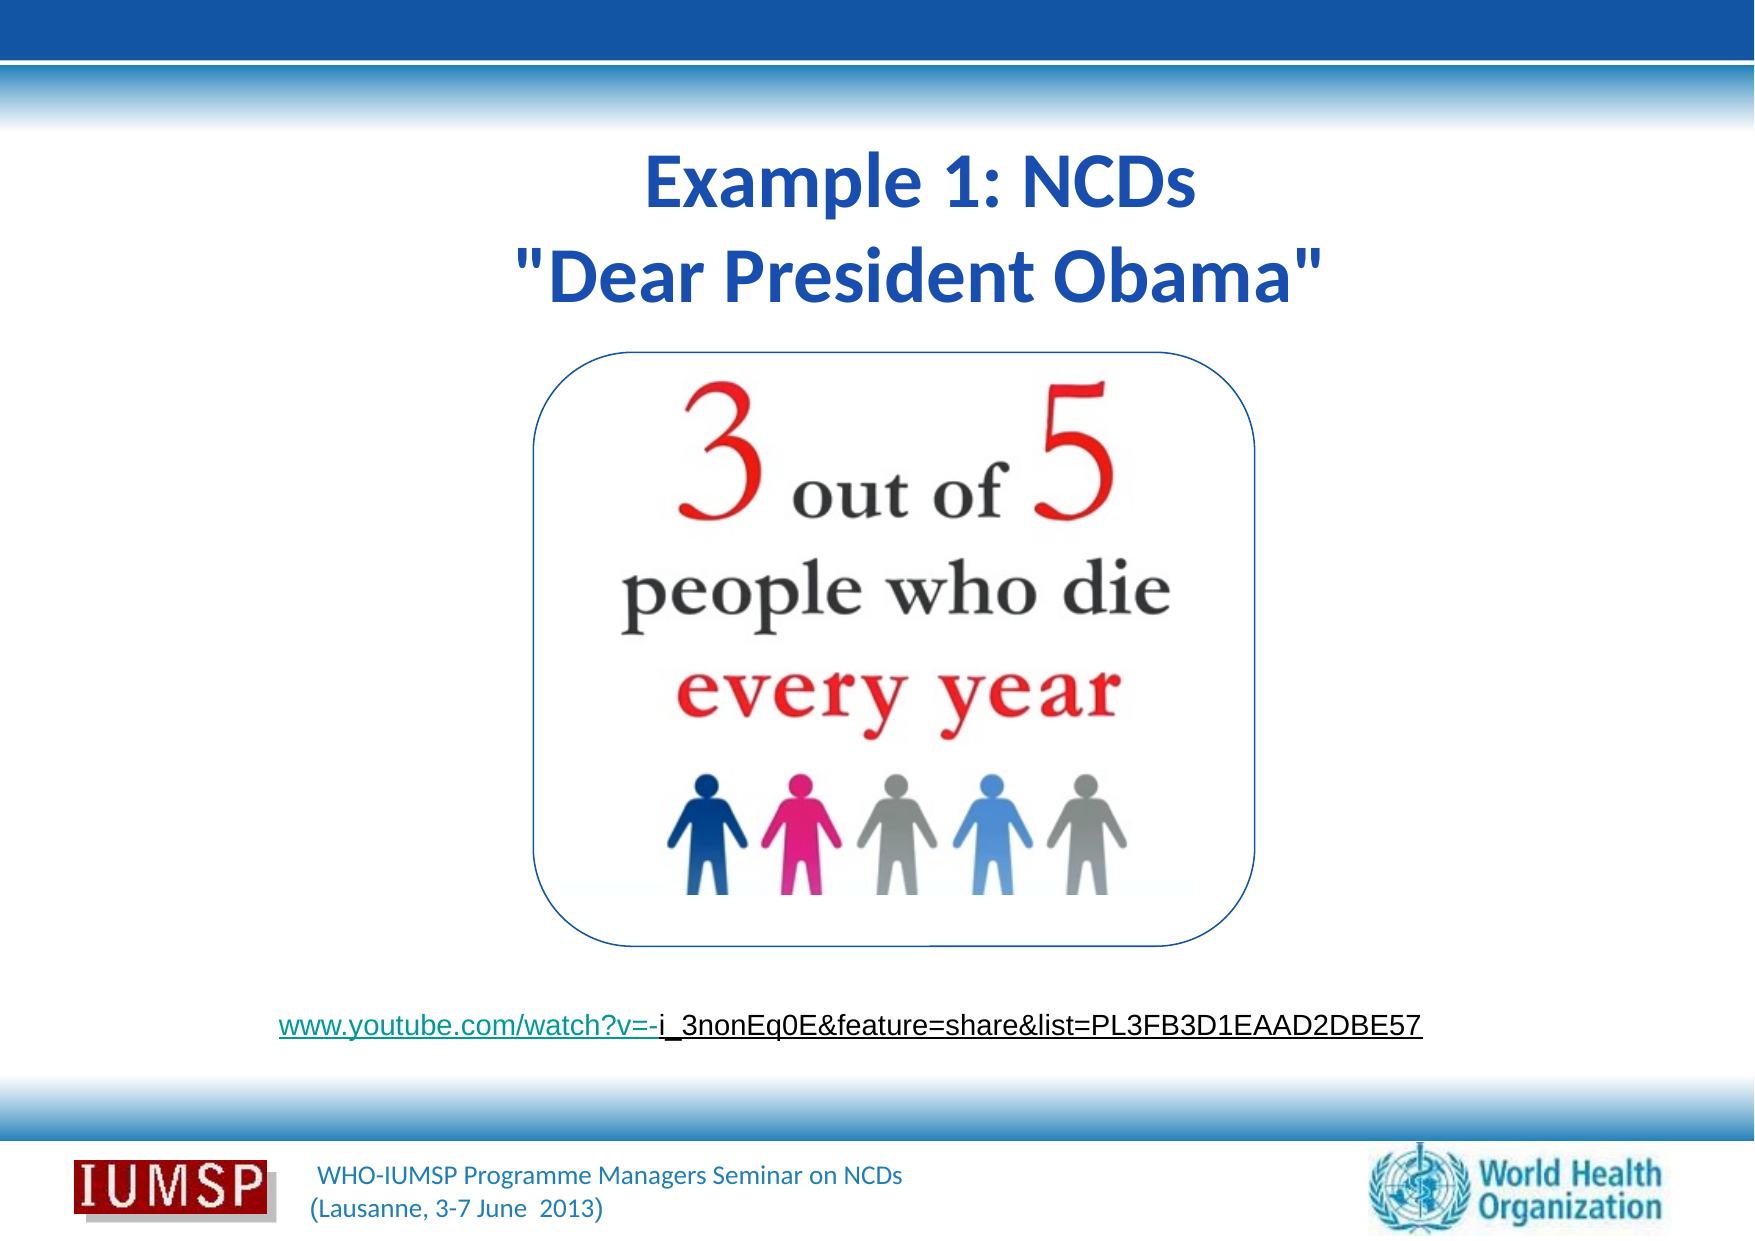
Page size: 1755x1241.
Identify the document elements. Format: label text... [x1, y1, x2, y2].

text_box Example 1: NCDs "Dear President Obama" [87, 120, 1755, 327]
text_box [533, 352, 1255, 947]
picture [1368, 1142, 1672, 1236]
picture [558, 369, 1197, 895]
text_box www.youtube.com/watch?v=-i_3nonEq0E&feature=share&list=PL3FB3D1EAAD2DBE57 [214, 998, 1479, 1049]
picture [74, 1160, 267, 1214]
